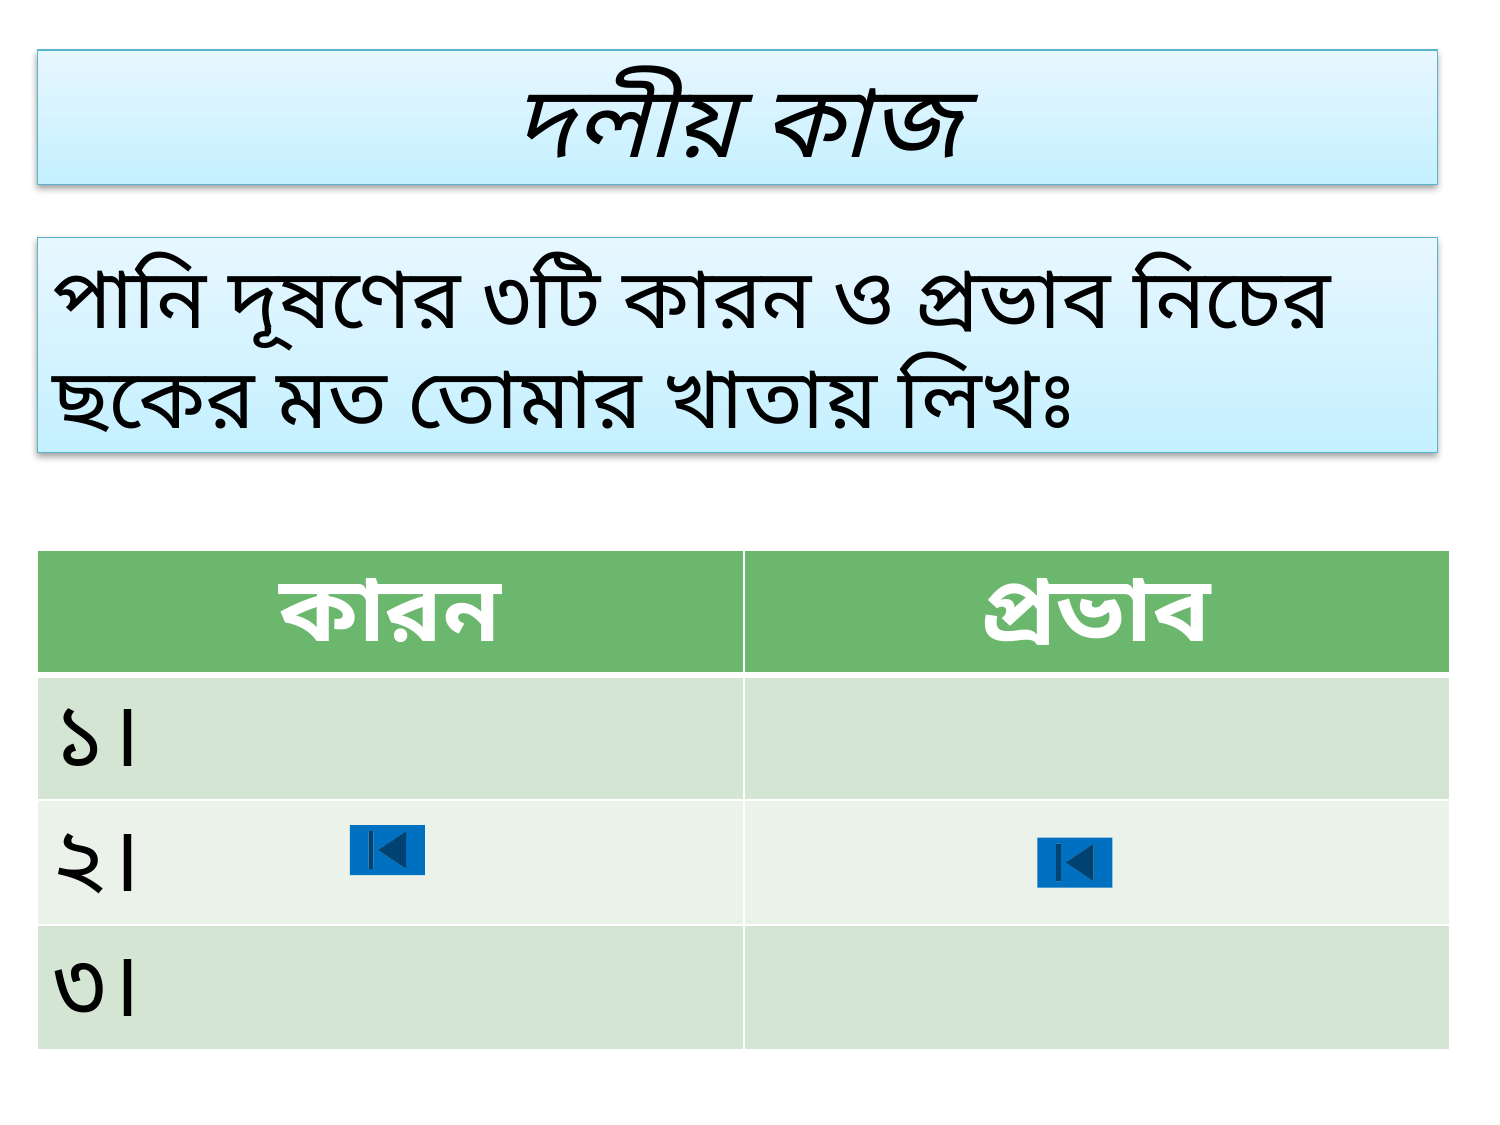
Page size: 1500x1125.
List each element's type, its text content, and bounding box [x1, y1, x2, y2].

text_box পানি দূষণের ৩টি কারন ও প্রভাব নিচের ছকের মত তোমার খাতায় লিখঃ [37, 237, 1438, 453]
table_cell ১। [38, 678, 743, 799]
text_box [346, 821, 429, 879]
table_cell [745, 926, 1449, 1049]
table_cell [745, 801, 1449, 924]
text_box দলীয় কাজ [37, 49, 1438, 185]
table_cell ৩। [38, 926, 743, 1049]
text_box [1033, 834, 1116, 891]
table_cell ২। [38, 801, 743, 924]
table_header প্রভাব [745, 551, 1449, 672]
table_cell [745, 678, 1449, 799]
table_header কারন [38, 551, 743, 672]
